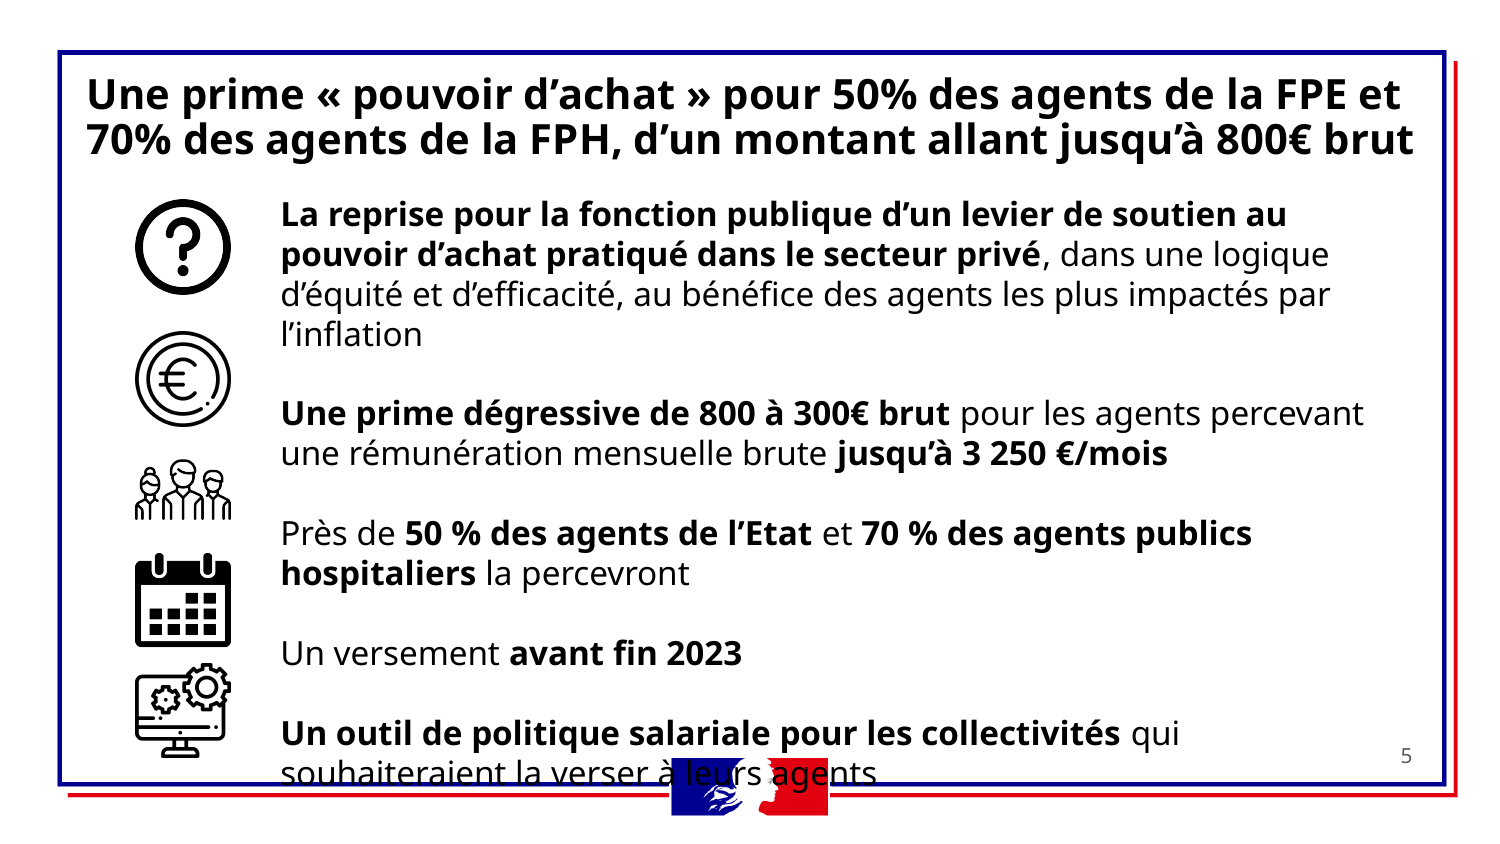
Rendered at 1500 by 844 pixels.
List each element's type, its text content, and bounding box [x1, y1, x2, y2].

picture [0, 0, 1500, 844]
text_box [1424, 563, 1500, 684]
text_box 5 [1373, 735, 1439, 776]
text_box Une prime « pouvoir d’achat » pour 50% des agents de la FPE et 70% des agents de la FPH, d’un montant allant jusqu’à 800€ brut [75, 58, 1447, 179]
text_box La reprise pour la fonction publique d’un levier de soutien au pouvoir d’achat pratiqué dans le secteur privé, dans une logique d’équité et d’efficacité, au bénéfice des agents les plus impactés par l’inflation Une prime dégressive de 800 à 300€ brut pour les agents percevant une rémunération mensuelle brute jusqu’à 3 250 €/mois Près de 50 % des agents de l’Etat et 70 % des agents publics hospitaliers la percevront Un versement avant fin 2023 Un outil de politique salariale pour les collectivités qui souhaiteraient la verser à leurs agents [265, 185, 1424, 839]
